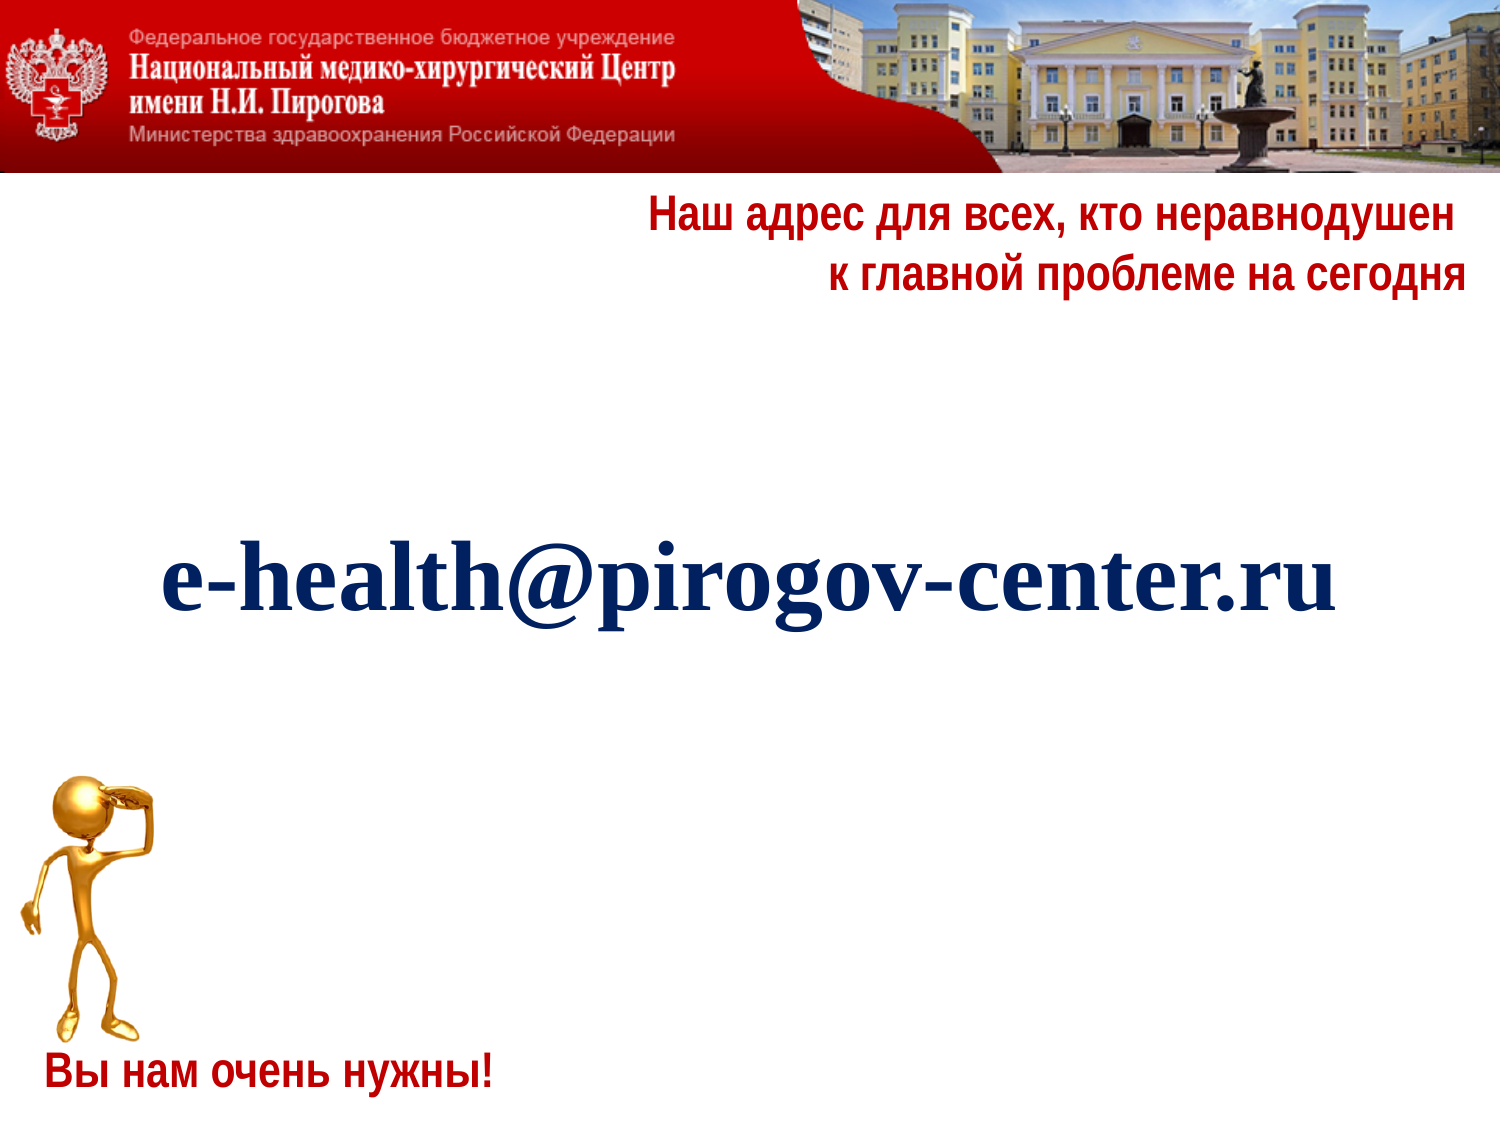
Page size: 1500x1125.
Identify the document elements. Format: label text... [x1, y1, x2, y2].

text_box Вы нам очень нужны! [29, 1030, 1453, 1125]
subtitle e-health@pirogov-center.ru [53, 503, 1447, 929]
picture [10, 762, 174, 1052]
picture [0, 0, 1500, 173]
title Наш адрес для всех, кто неравнодушен к главной проблеме на сегодня [29, 172, 1483, 327]
